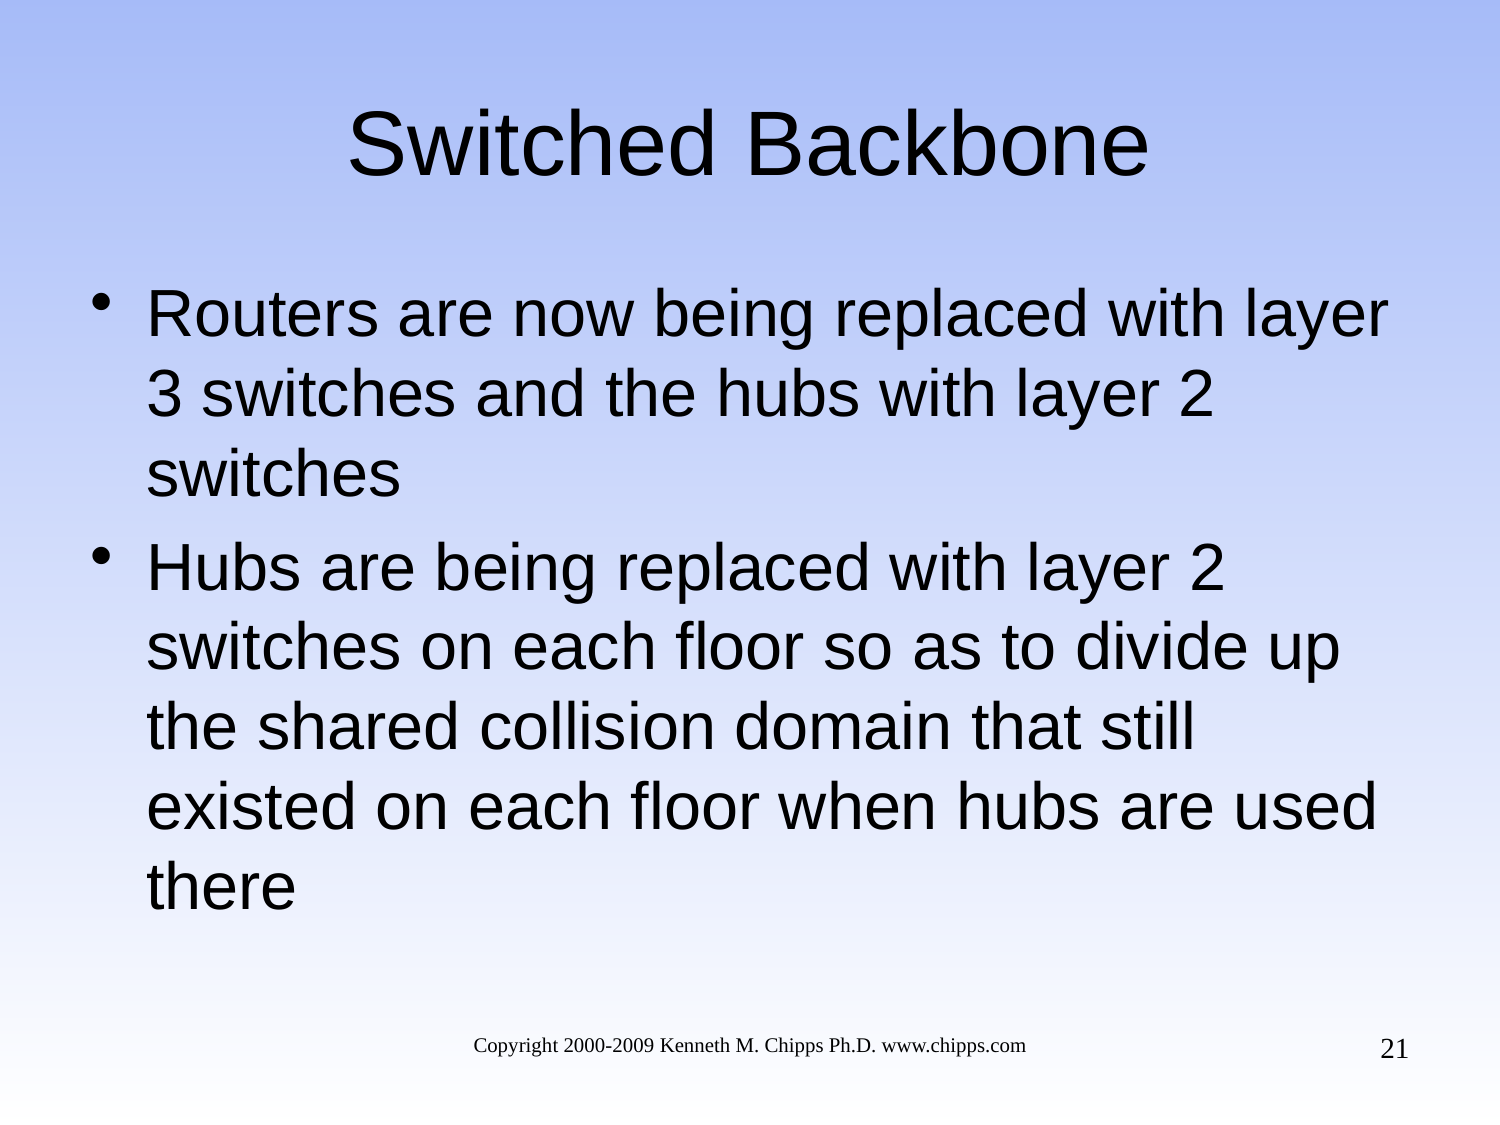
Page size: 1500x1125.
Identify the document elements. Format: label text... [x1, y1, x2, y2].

list Routers are now being replaced with layer 3 switches and the hubs with layer 2 switches Hubs are being replaced with layer 2 switches on each floor so as to divide up the shared collision domain that still existed on each floor when hubs are used there [74, 262, 1426, 1006]
title Switched Backbone [74, 44, 1426, 233]
footer Copyright 2000-2009 Kenneth M. Chipps Ph.D. www.chipps.com [449, 1024, 1051, 1103]
slide_number 21 [1074, 1021, 1426, 1101]
